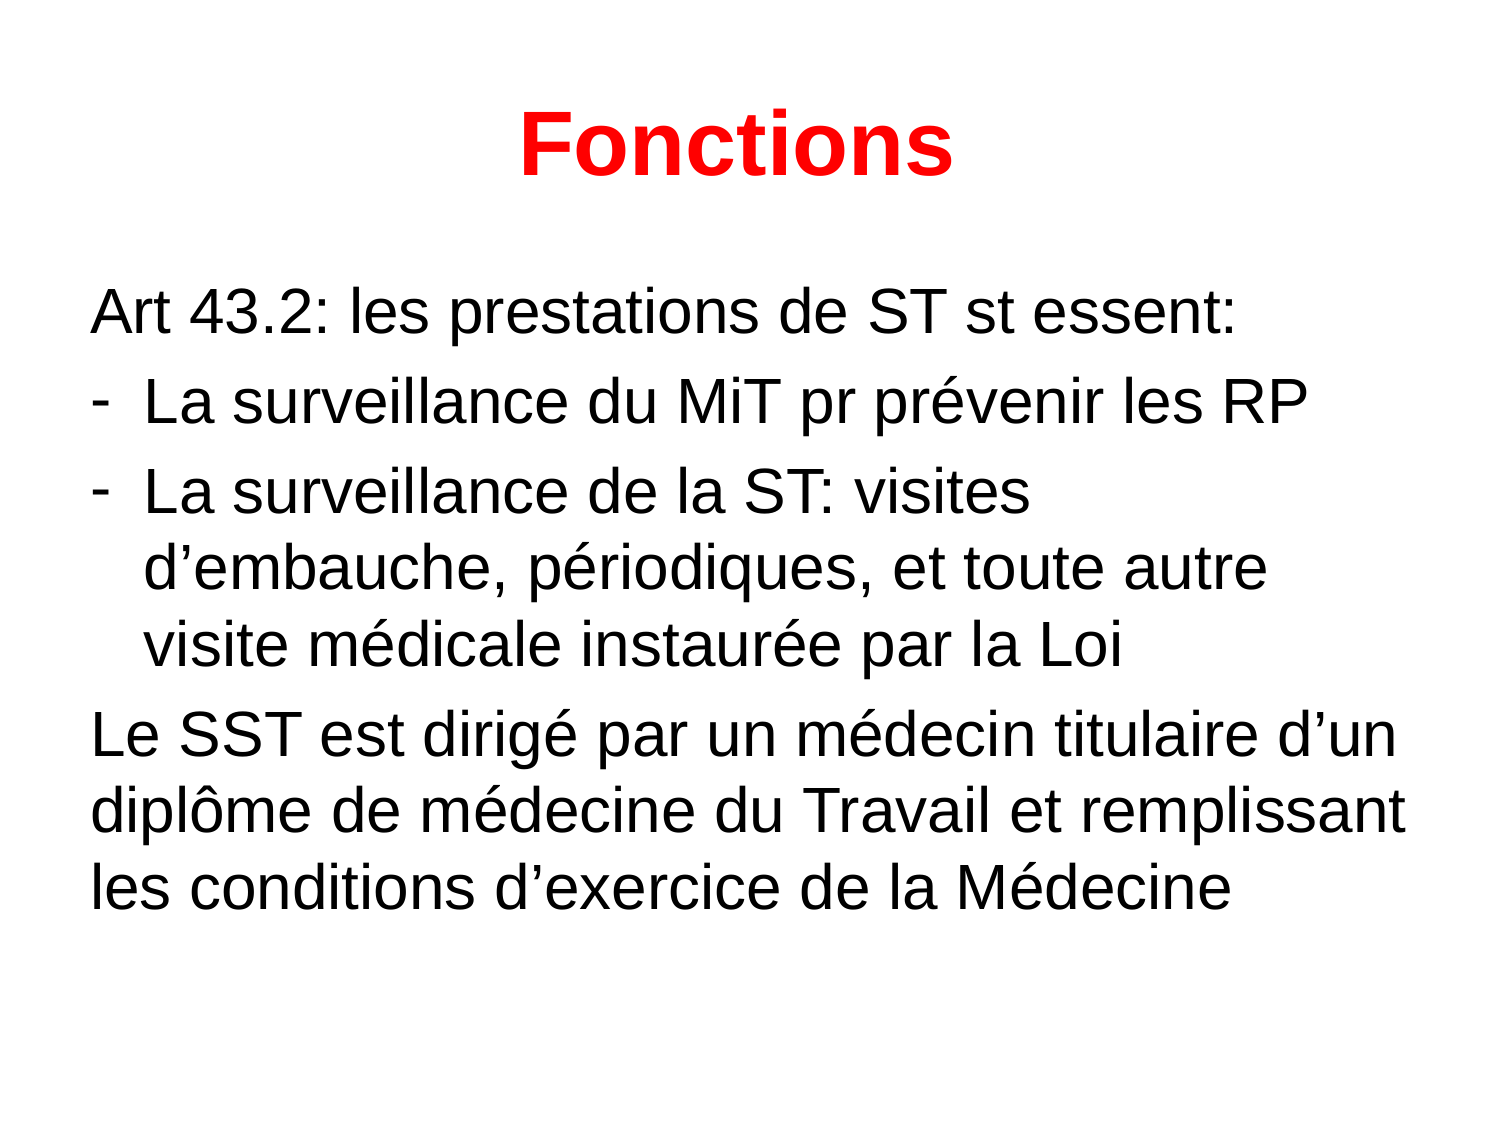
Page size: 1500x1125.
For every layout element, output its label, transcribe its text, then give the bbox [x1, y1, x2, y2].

list Art 43.2: les prestations de ST st essent: La surveillance du MiT pr prévenir les RP La surveillance de la ST: visites d’embauche, périodiques, et toute autre visite médicale instaurée par la Loi Le SST est dirigé par un médecin titulaire d’un diplôme de médecine du Travail et remplissant les conditions d’exercice de la Médecine [75, 262, 1425, 1005]
title Fonctions [75, 45, 1425, 233]
